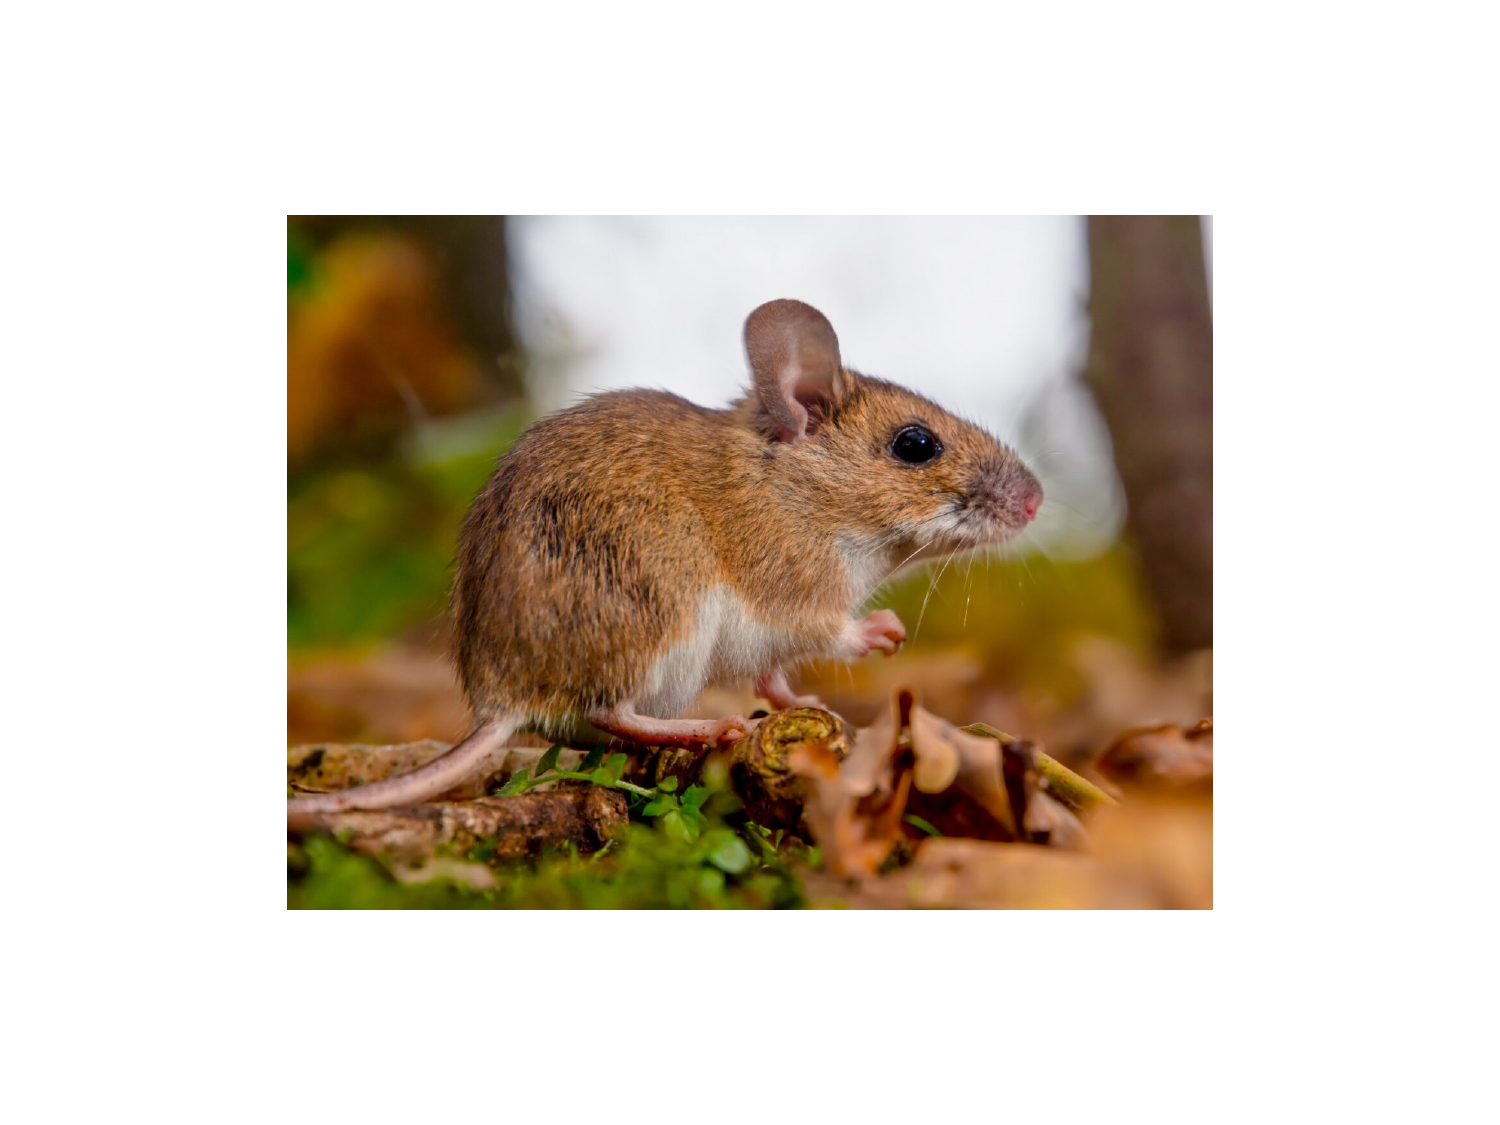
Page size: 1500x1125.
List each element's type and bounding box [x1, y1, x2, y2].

picture [286, 215, 1214, 910]
